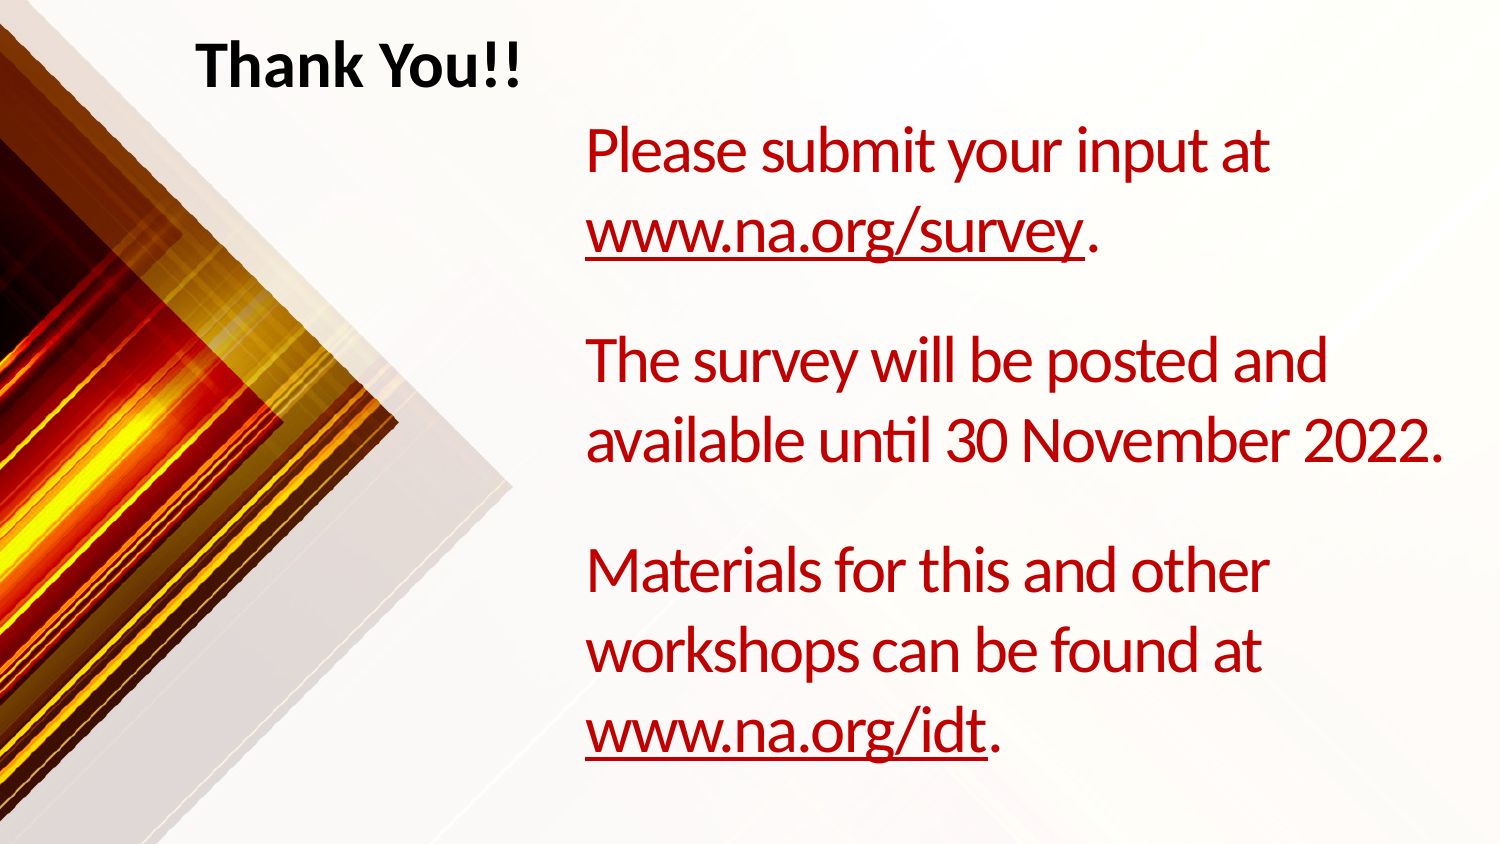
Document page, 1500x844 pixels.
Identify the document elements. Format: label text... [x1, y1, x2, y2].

title Please submit your input at www.na.org/survey. The survey will be posted and available until 30 November 2022. Materials for this and other workshops can be found at www.na.org/idt. [570, 98, 1500, 298]
list Thank You!! [180, 12, 1423, 126]
picture [0, 0, 1500, 844]
